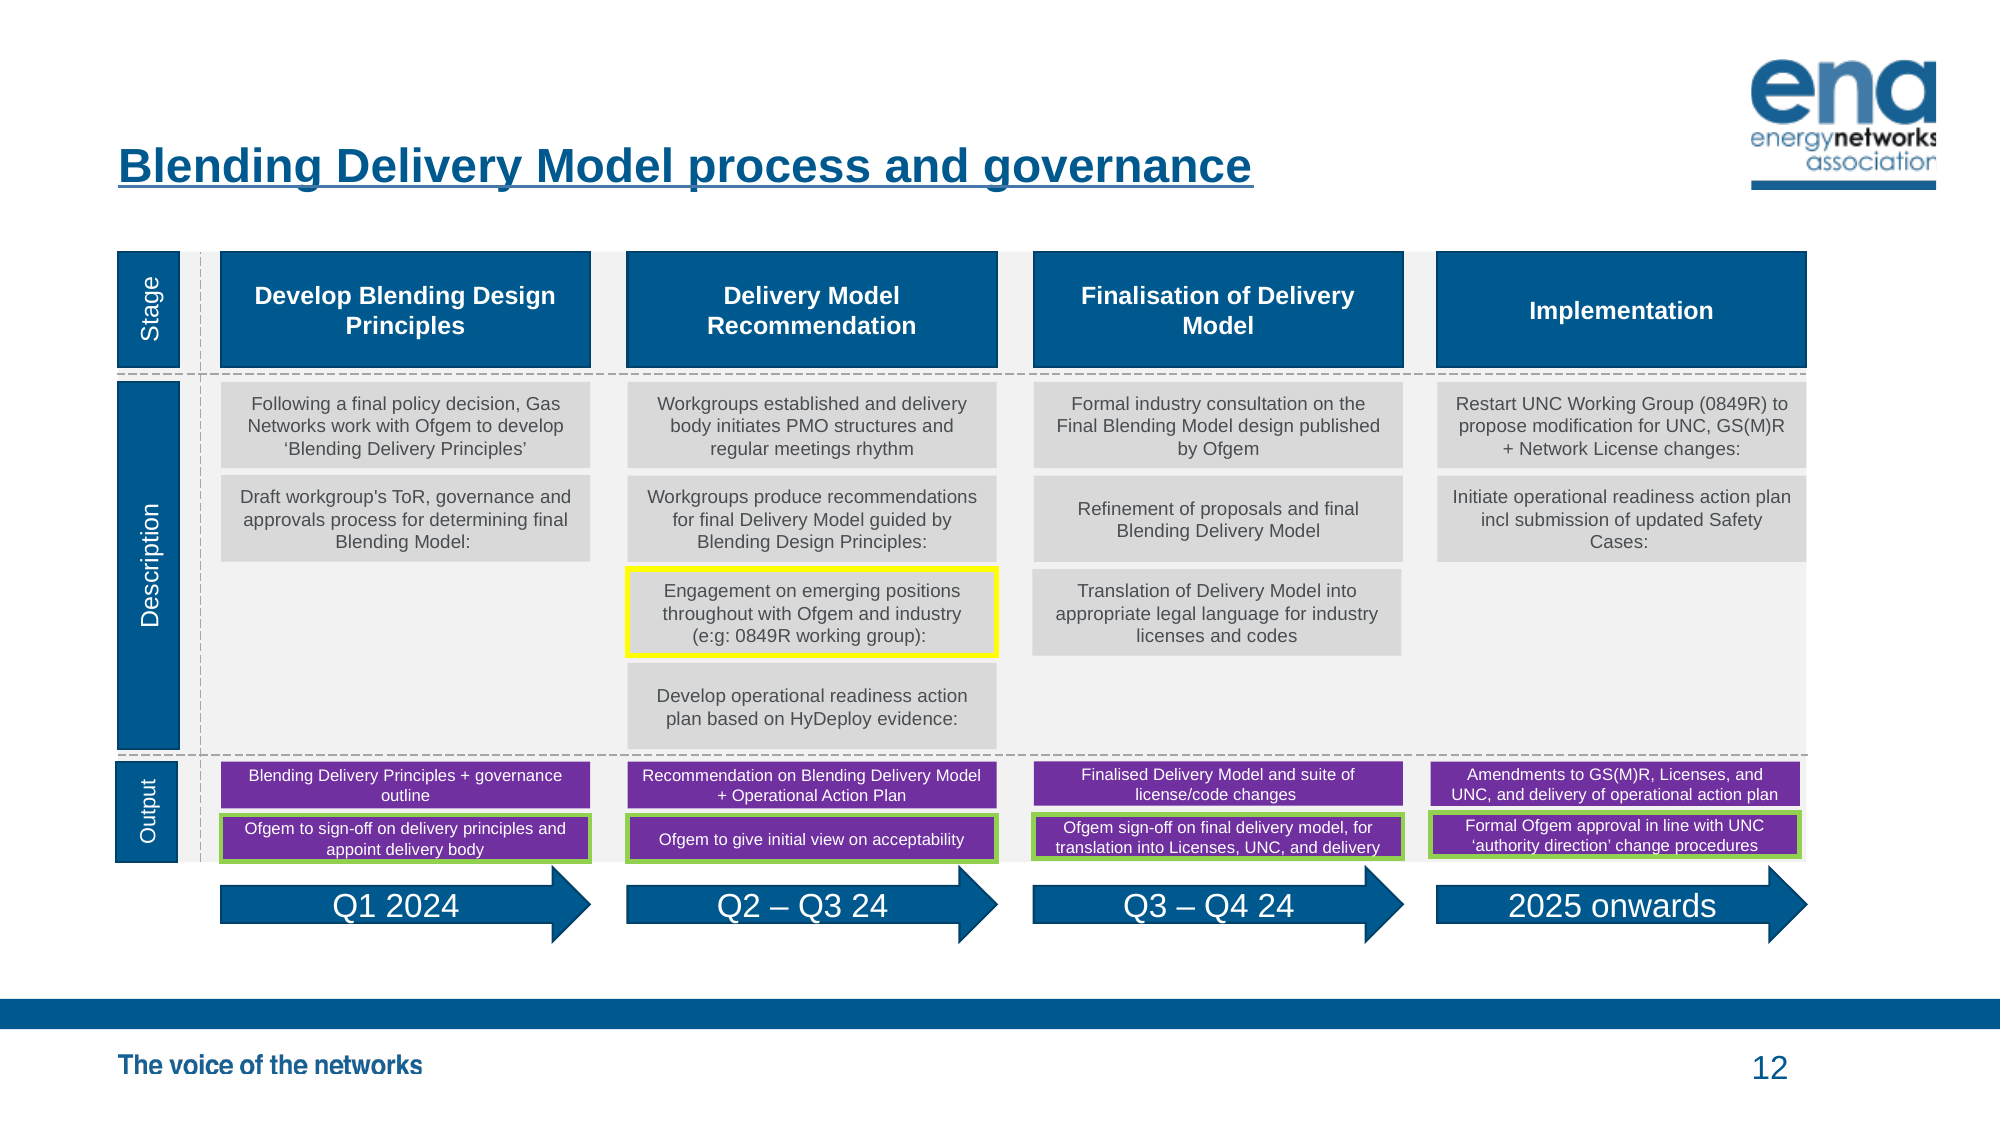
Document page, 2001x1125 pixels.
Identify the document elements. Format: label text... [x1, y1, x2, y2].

text_box Restart UNC Working Group (0849R) to propose modification for UNC, GS(M)R + Network License changes: [1436, 381, 1807, 469]
text_box [117, 756, 1807, 863]
text_box Translation of Delivery Model into appropriate legal language for industry licenses and codes [1031, 568, 1403, 657]
text_box Output [115, 761, 178, 863]
text_box [117, 375, 200, 754]
text_box Workgroups produce recommendations for final Delivery Model guided by Blending Design Principles: [626, 474, 998, 563]
text_box Ofgem to give initial view on acceptability [626, 814, 998, 863]
text_box Refinement of proposals and final Blending Delivery Model [1033, 474, 1404, 563]
text_box Workgroups established and delivery body initiates PMO structures and regular meetings rhythm [626, 381, 998, 469]
text_box [201, 375, 1807, 754]
text_box Develop Blending Design Principles [220, 251, 591, 368]
text_box Q3 – Q4 24 [1032, 864, 1405, 945]
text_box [221, 381, 591, 562]
slide_number 12 [1751, 1036, 1937, 1096]
text_box [201, 251, 1807, 373]
text_box Formal Ofgem approval in line with UNC ‘authority direction’ change procedures [1430, 811, 1801, 858]
text_box Stage [117, 251, 180, 368]
text_box Develop operational readiness action plan based on HyDeploy evidence: [626, 662, 998, 750]
text_box Finalised Delivery Model and suite of license/code changes [1033, 760, 1404, 807]
text_box Q1 2024 [220, 864, 592, 945]
text_box Engagement on emerging positions throughout with Ofgem and industry (e:g: 0849R working group): [626, 568, 998, 657]
text_box Finalisation of Delivery Model [1033, 251, 1404, 368]
text_box Recommendation on Blending Delivery Model + Operational Action Plan [626, 760, 998, 809]
text_box Delivery Model Recommendation [626, 251, 998, 368]
text_box Ofgem to sign-off on delivery principles and appoint delivery body [220, 814, 591, 863]
title Blending Delivery Model process and governance [118, 38, 1595, 193]
text_box Ofgem sign-off on final delivery model, for translation into Licenses, UNC, and delivery [1033, 813, 1404, 860]
text_box Implementation [1436, 251, 1807, 368]
text_box Initiate operational readiness action plan incl submission of updated Safety Cases: [1436, 474, 1807, 563]
text_box Blending Delivery Principles + governance outline [220, 760, 591, 809]
text_box 2025 onwards [1436, 864, 1808, 945]
text_box Formal industry consultation on the Final Blending Model design published by Ofgem [1033, 381, 1404, 469]
text_box [117, 251, 200, 373]
text_box Description [117, 381, 180, 750]
text_box Q2 – Q3 24 [626, 864, 999, 945]
text_box Amendments to GS(M)R, Licenses, and UNC, and delivery of operational action plan [1430, 761, 1801, 807]
